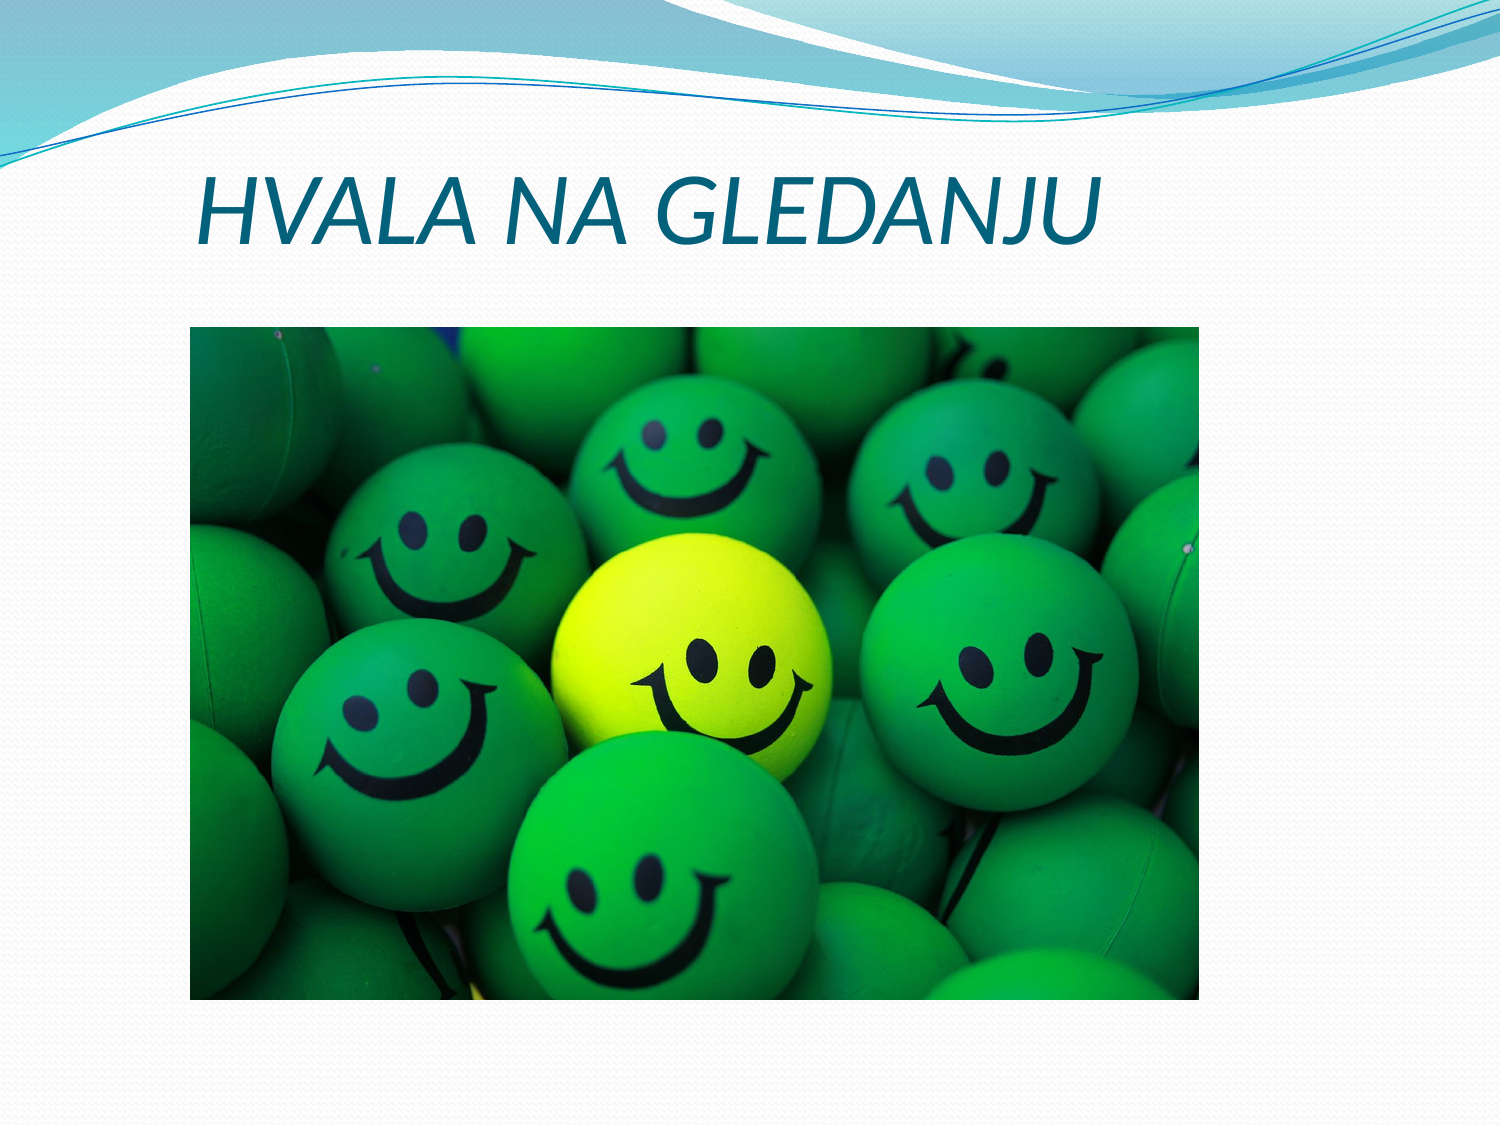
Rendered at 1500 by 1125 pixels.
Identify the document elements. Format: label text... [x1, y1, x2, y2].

picture [170, 321, 1219, 1020]
title HVALA NA GLEDANJU [194, 78, 1500, 266]
